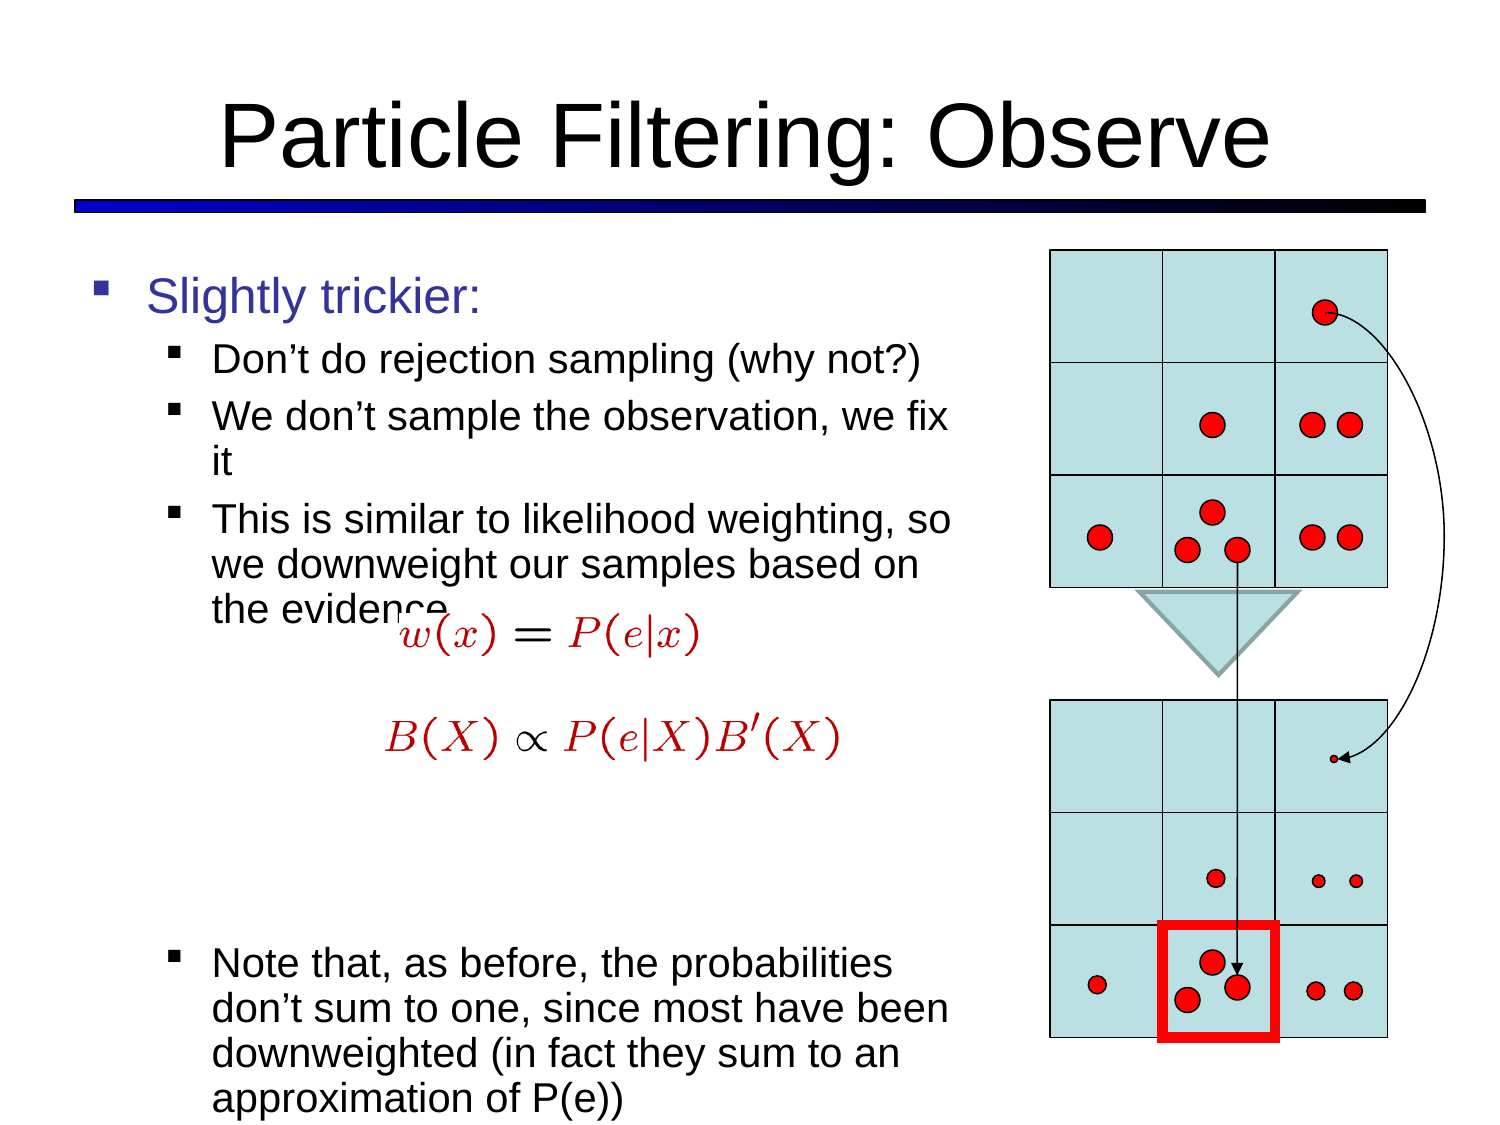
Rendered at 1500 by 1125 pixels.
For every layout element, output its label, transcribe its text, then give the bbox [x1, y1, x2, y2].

list Slightly trickier: Don’t do rejection sampling (why not?) We don’t sample the observation, we fix it This is similar to likelihood weighting, so we downweight our samples based on the evidence Note that, as before, the probabilities don’t sum to one, since most have been downweighted (in fact they sum to an approximation of P(e)) [74, 261, 1001, 1125]
picture [399, 613, 700, 660]
title Particle Filtering: Observe [74, 0, 1426, 263]
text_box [1088, 869, 1363, 1013]
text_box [1324, 312, 1445, 763]
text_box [1049, 699, 1388, 1038]
text_box [1144, 597, 1219, 676]
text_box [1224, 562, 1251, 1001]
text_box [1049, 249, 1388, 588]
text_box [1254, 597, 1293, 638]
picture [384, 710, 839, 763]
